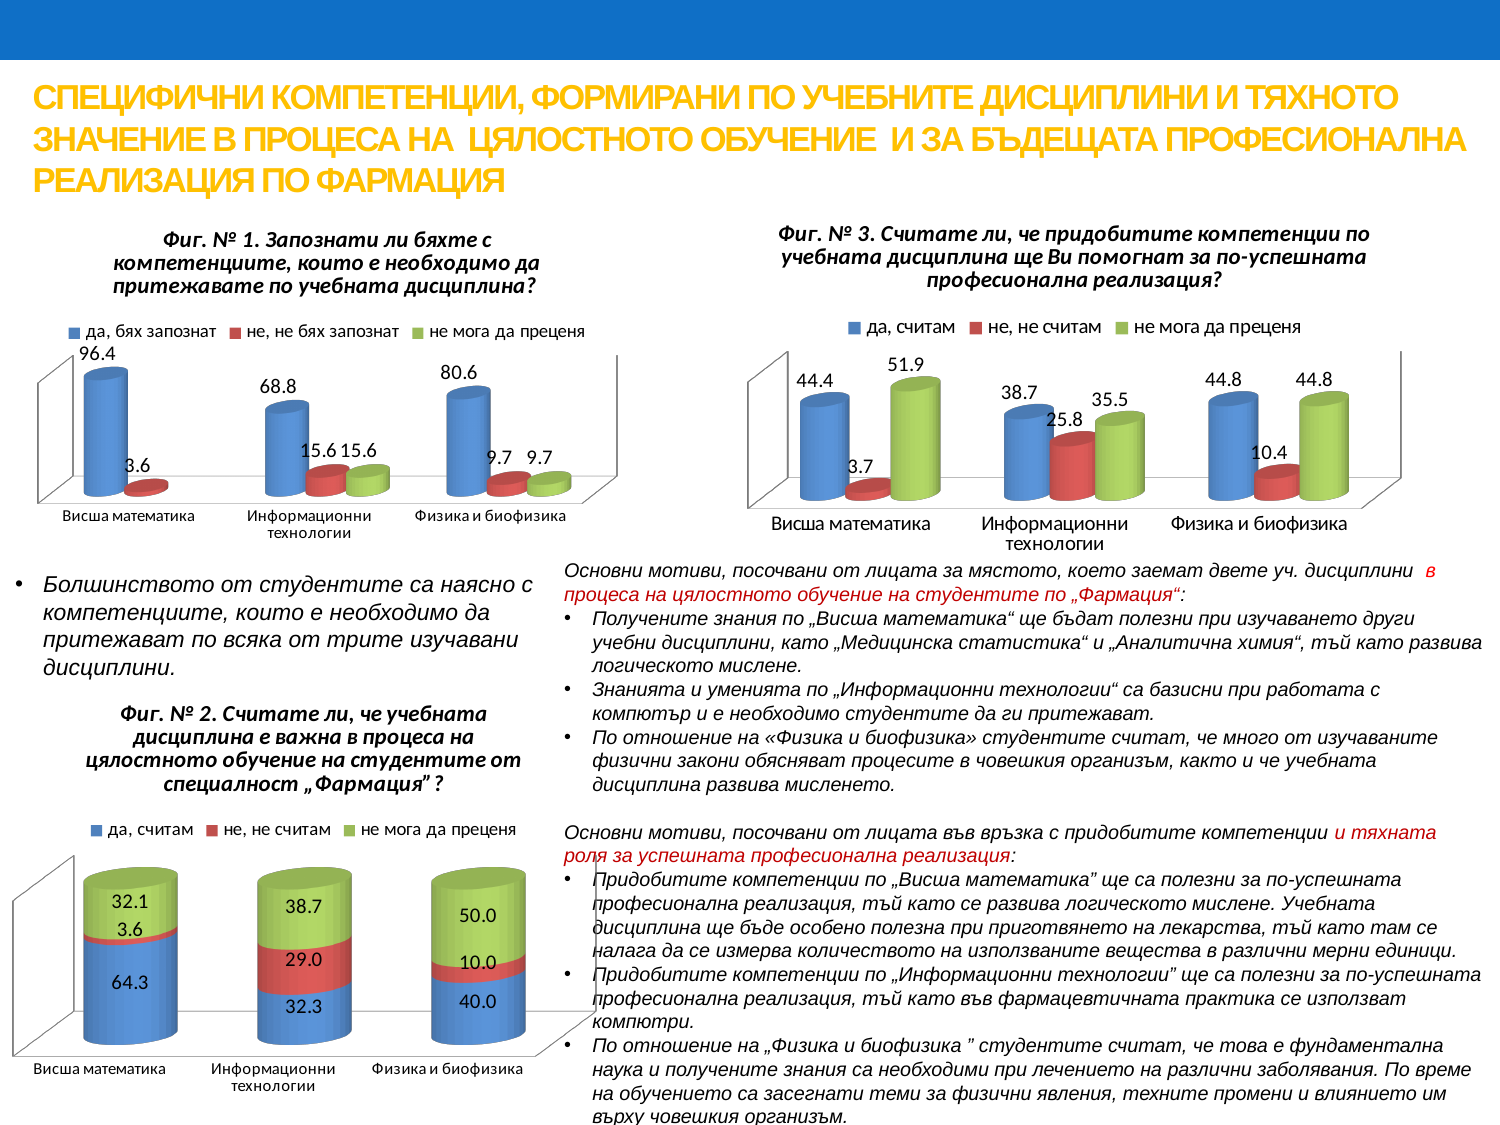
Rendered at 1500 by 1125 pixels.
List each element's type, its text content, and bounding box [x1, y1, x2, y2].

chart [666, 201, 1483, 563]
text_box Основни мотиви, посочвани от лицата за мястото, което заемат двете уч. дисциплини в процеса на цялостното обучение на студентите по „Фармация“: Получените знания по „Висша математика“ ще бъдат полезни при изучаването други учебни дисциплини, като „Медицинска статистика“ и „Аналитична химия“, тъй като развива логическото мислене. Знанията и уменията по „Информационни технологии“ са базисни при работата с компютър и е необходимо студентите да ги притежават. По отношение на «Физика и биофизика» студентите считат, че много от изучаваните физични закони обясняват процесите в човешкия организъм, както и че учебната дисциплина развива мисленето. Основни мотиви, посочвани от лицата във връзка с придобитите компетенции и тяхната роля за успешната професионална реализация: Придобитите компетенции по „Висша математика” ще са полезни за по-успешната професионална реализация, тъй като се развива логическото мислене. Учебната дисциплина ще бъде особено полезна при приготвянето на лекарства, тъй като там се налага да се измерва количеството на използваните вещества в различни мерни единици. Придобитите компетенции по „Информационни технологии” ще са полезни за по-успешната професионална реализация, тъй като във фармацевтичната практика се използват компютри. По отношение на „Физика и биофизика ” студентите считат, че това е фундаментална наука и получените знания са необходими при лечението на различни заболявания. По време на обучението са засегнати теми за физични явления, техните промени и влиянието им върху човешкия организъм. [549, 550, 1500, 1125]
chart [0, 680, 609, 1107]
text_box Болшинството от студентите са наясно с компетенциите, които е необходимо да притежават по всяка от трите изучавани дисциплини. [0, 562, 549, 669]
chart [10, 207, 644, 551]
title СПЕЦИФИЧНИ КОМПЕТЕНЦИИ, ФОРМИРАНИ ПО УЧЕБНИТЕ ДИСЦИПЛИНИ И ТЯХНОТО ЗНАЧЕНИЕ В ПРОЦЕСА НА ЦЯЛОСТНОТО ОБУЧЕНИЕ И ЗА БЪДЕЩАТА ПРОФЕСИОНАЛНА РЕАЛИЗАЦИЯ ПО ФАРМАЦИЯ [17, 66, 1483, 209]
